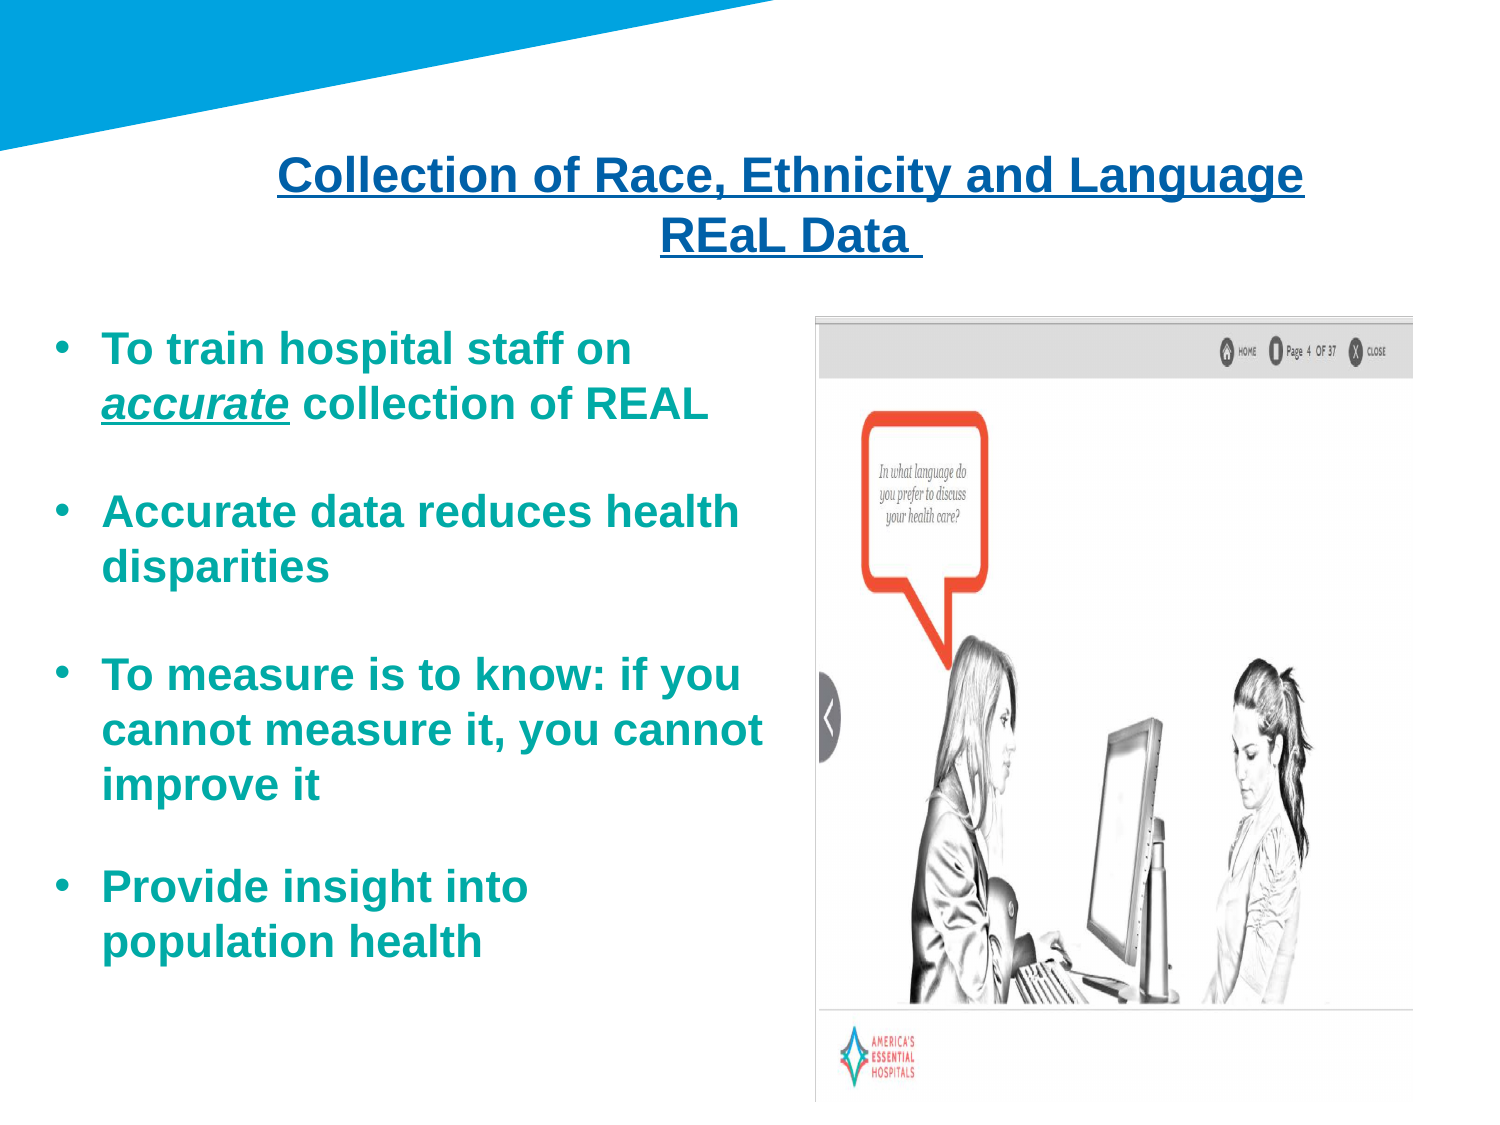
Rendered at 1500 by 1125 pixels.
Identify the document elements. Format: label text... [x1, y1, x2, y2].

text_box To train hospital staff on accurate collection of REAL Accurate data reduces health disparities To measure is to know: if you cannot measure it, you cannot improve it Provide insight into population health [39, 311, 790, 974]
picture [815, 316, 1413, 1102]
text_box Collection of Race, Ethnicity and Language REaL Data [262, 134, 1320, 270]
